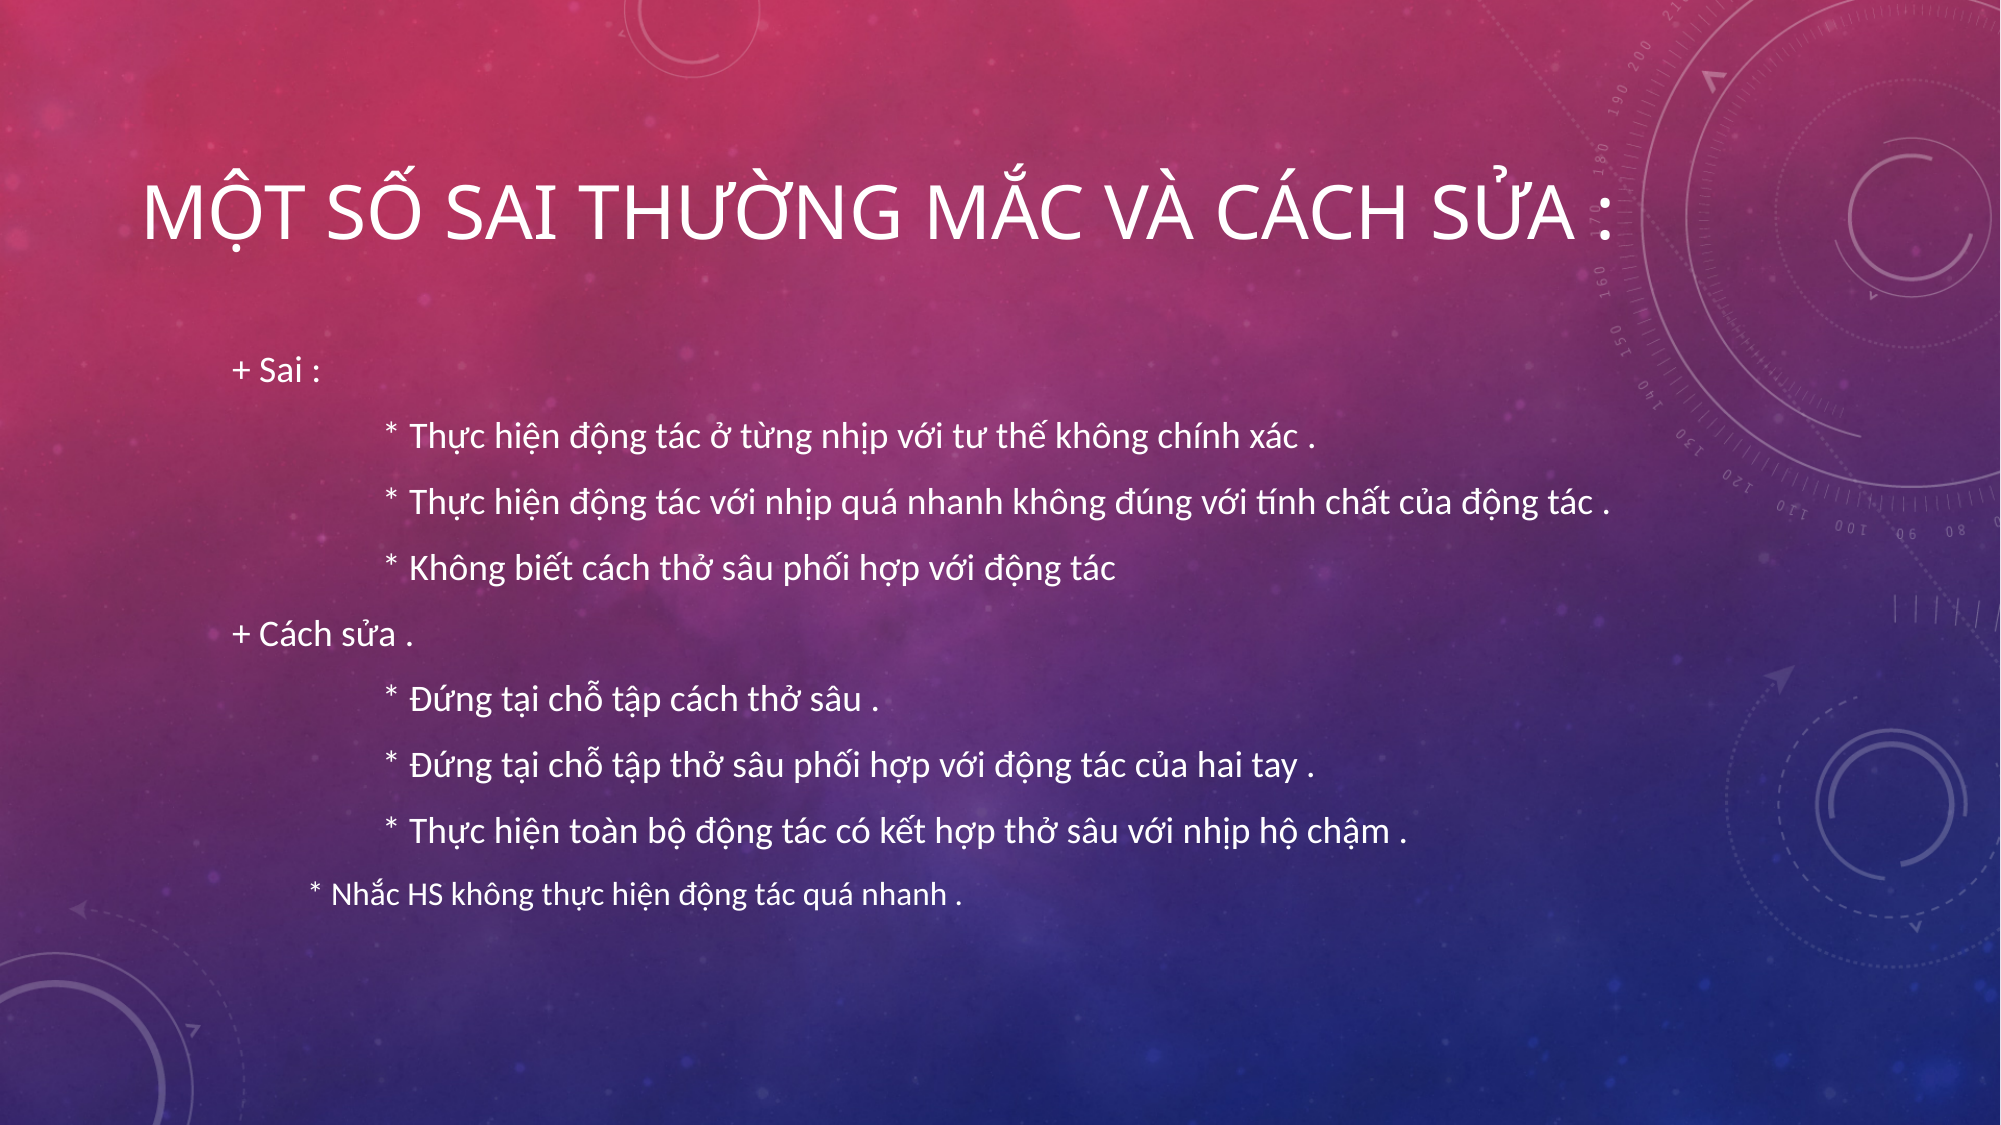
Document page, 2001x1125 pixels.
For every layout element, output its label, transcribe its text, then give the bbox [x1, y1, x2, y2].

title Một số sai thường mắc và cách sửa : [124, 90, 1787, 330]
list + Sai : * Thực hiện động tác ở từng nhịp với tư thế không chính xác . * Thực hiện động tác với nhịp quá nhanh không đúng với tính chất của động tác . * Không biết cách thở sâu phối hợp với động tác + Cách sửa . * Đứng tại chỗ tập cách thở sâu . * Đứng tại chỗ tập thở sâu phối hợp với động tác của hai tay . * Thực hiện toàn bộ động tác có kết hợp thở sâu với nhịp hộ chậm . * Nhắc HS không thực hiện động tác quá nhanh . [217, 329, 1880, 928]
picture [0, 0, 2001, 1125]
